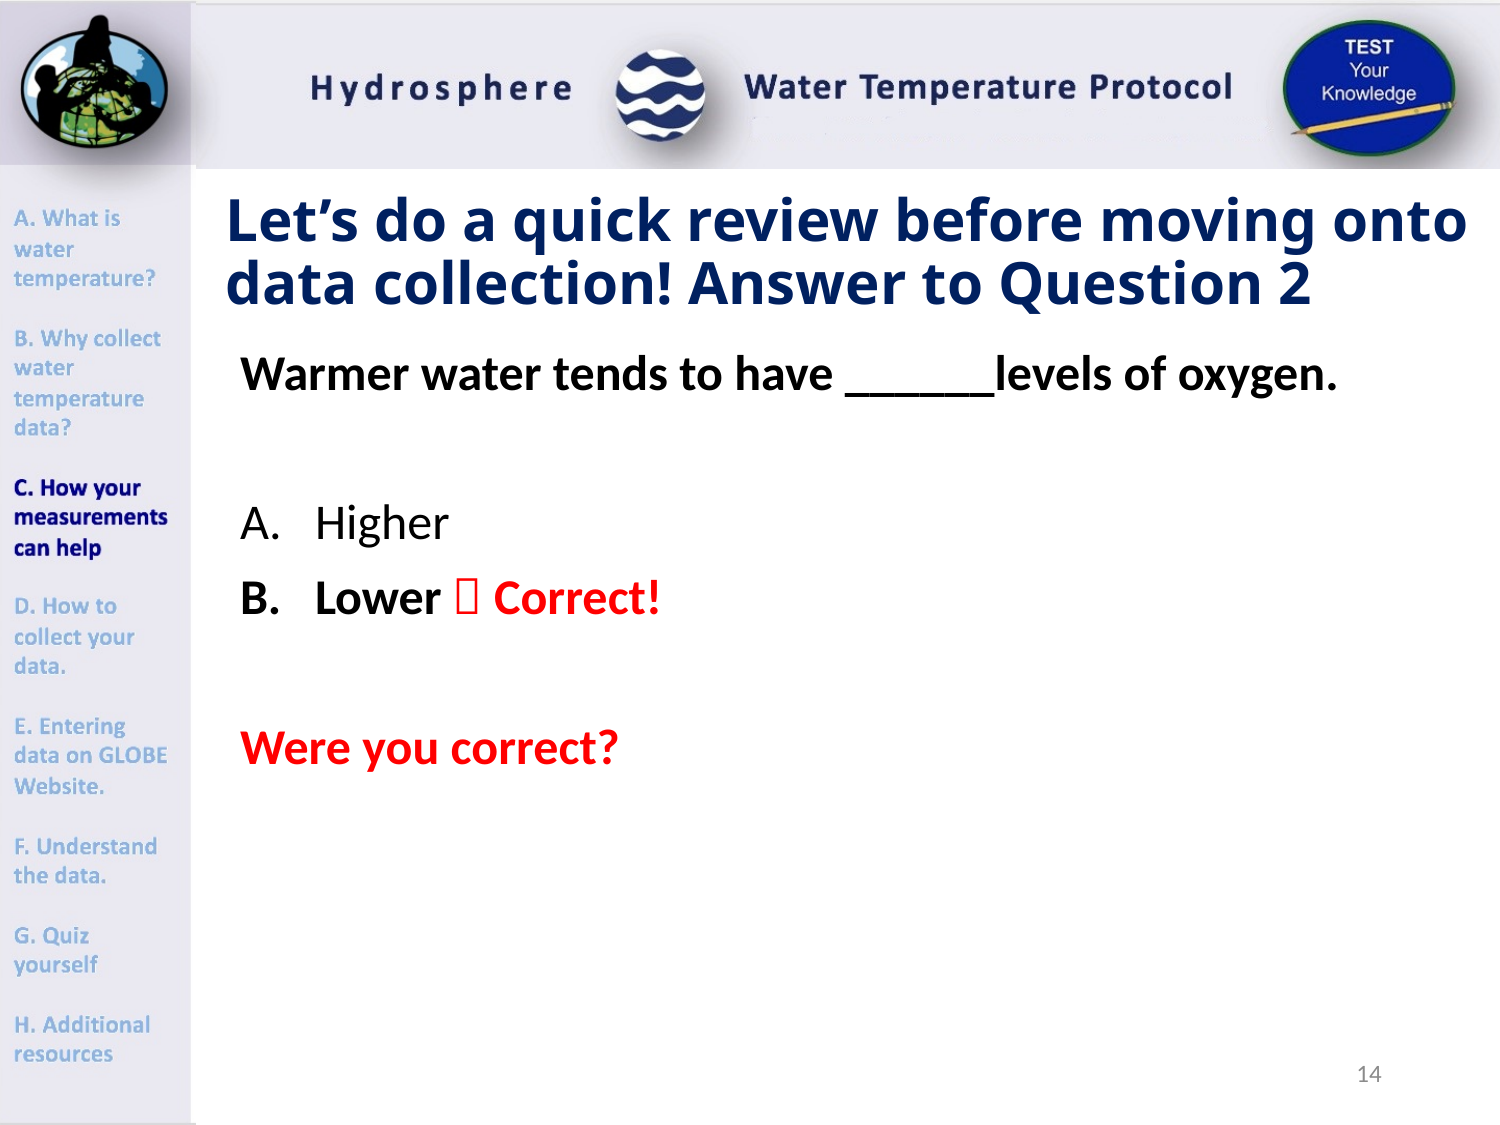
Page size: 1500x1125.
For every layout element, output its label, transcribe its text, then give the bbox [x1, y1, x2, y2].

picture [0, 0, 1500, 1125]
title Let’s do a quick review before moving onto data collection! Answer to Question 2 [210, 169, 1500, 340]
list Warmer water tends to have ______levels of oxygen. Higher Lower  Correct! Were you correct? [225, 339, 1378, 1054]
slide_number 13 [1059, 1042, 1397, 1103]
